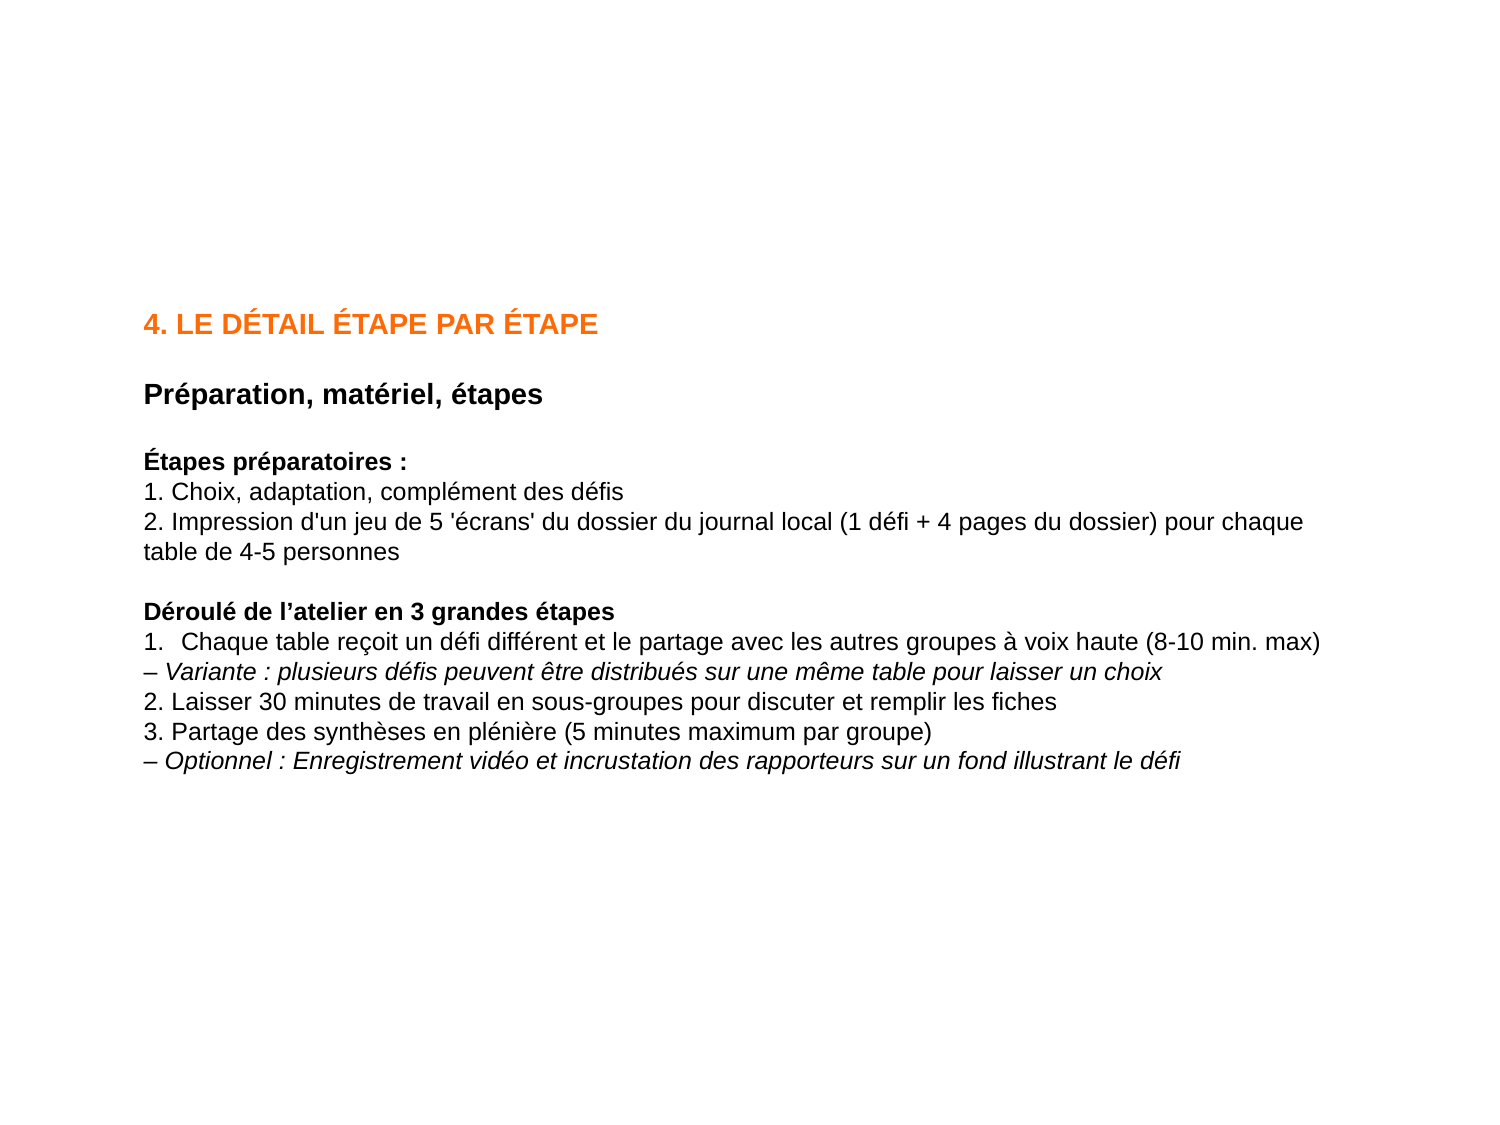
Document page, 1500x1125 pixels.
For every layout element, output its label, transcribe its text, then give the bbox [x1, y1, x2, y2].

text_box 4. LE DÉTAIL ÉTAPE PAR ÉTAPE Préparation, matériel, étapes Étapes préparatoires : 1. Choix, adaptation, complément des défis 2. Impression d'un jeu de 5 'écrans' du dossier du journal local (1 défi + 4 pages du dossier) pour chaque table de 4-5 personnes Déroulé de l’atelier en 3 grandes étapes Chaque table reçoit un défi différent et le partage avec les autres groupes à voix haute (8-10 min. max) – Variante : plusieurs défis peuvent être distribués sur une même table pour laisser un choix 2. Laisser 30 minutes de travail en sous-groupes pour discuter et remplir les fiches 3. Partage des synthèses en plénière (5 minutes maximum par groupe) – Optionnel : Enregistrement vidéo et incrustation des rapporteurs sur un fond illustrant le défi [128, 298, 1368, 783]
